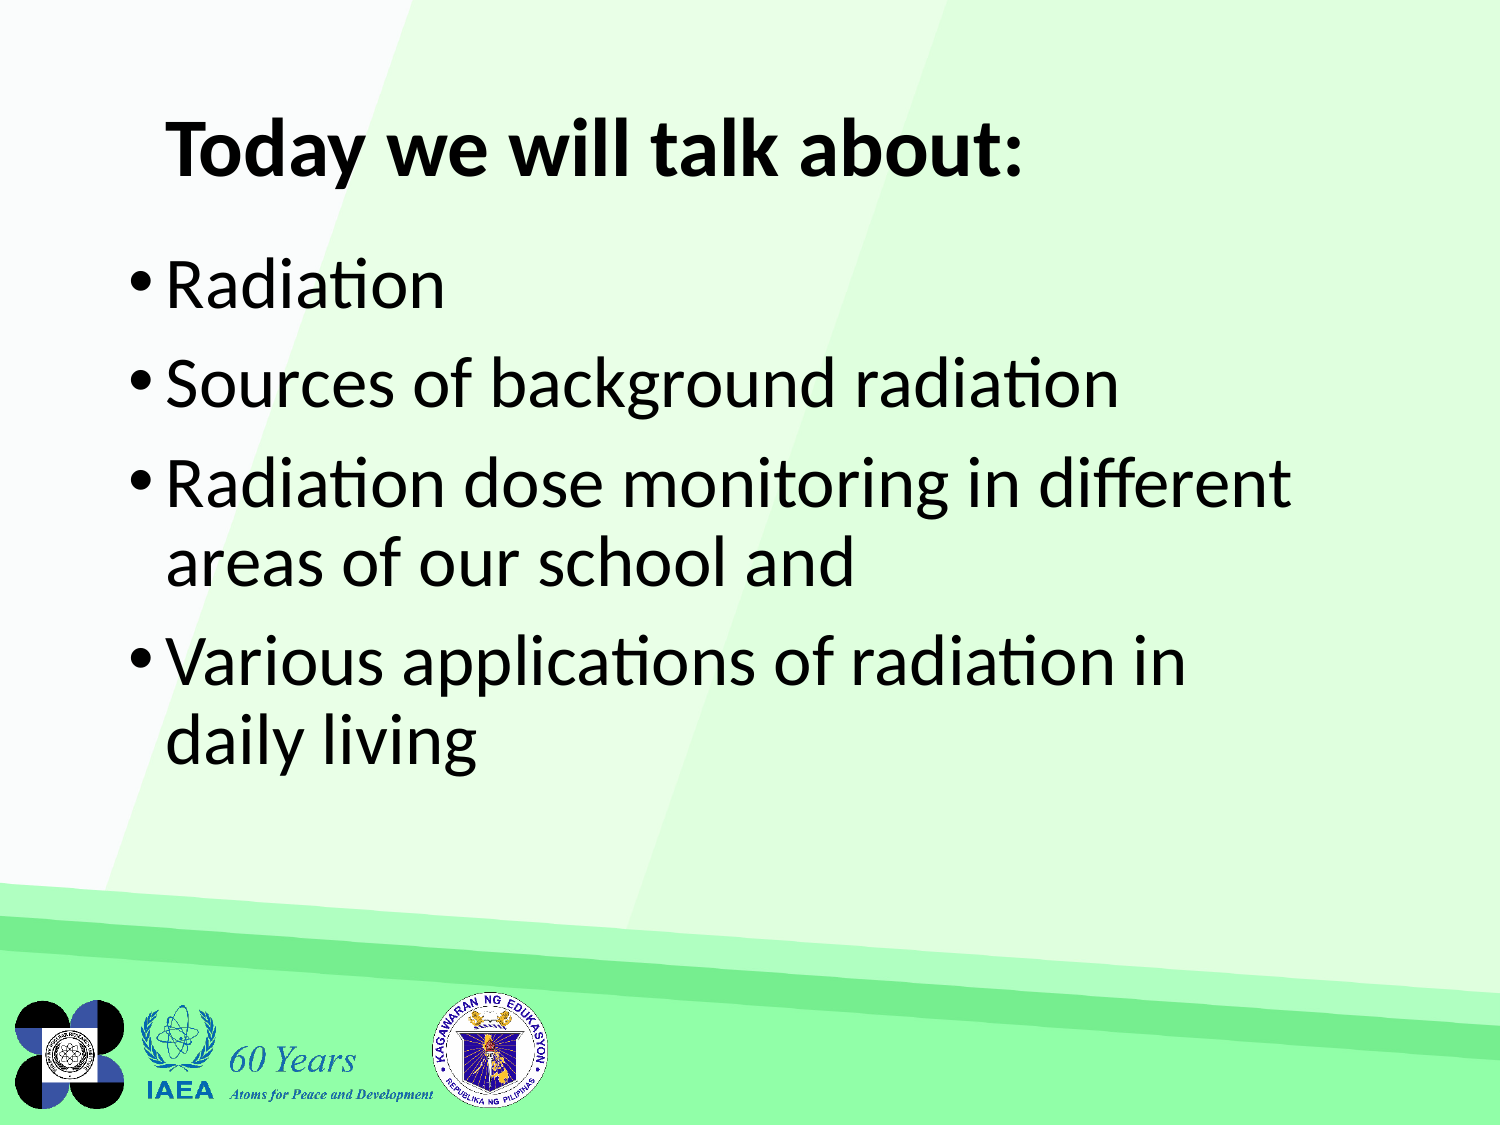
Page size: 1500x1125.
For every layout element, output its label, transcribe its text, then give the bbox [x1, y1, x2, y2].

title Today we will talk about: [150, 87, 1388, 213]
list Radiation Sources of background radiation Radiation dose monitoring in different areas of our school and Various applications of radiation in daily living [113, 237, 1351, 825]
picture [0, 0, 1500, 1125]
